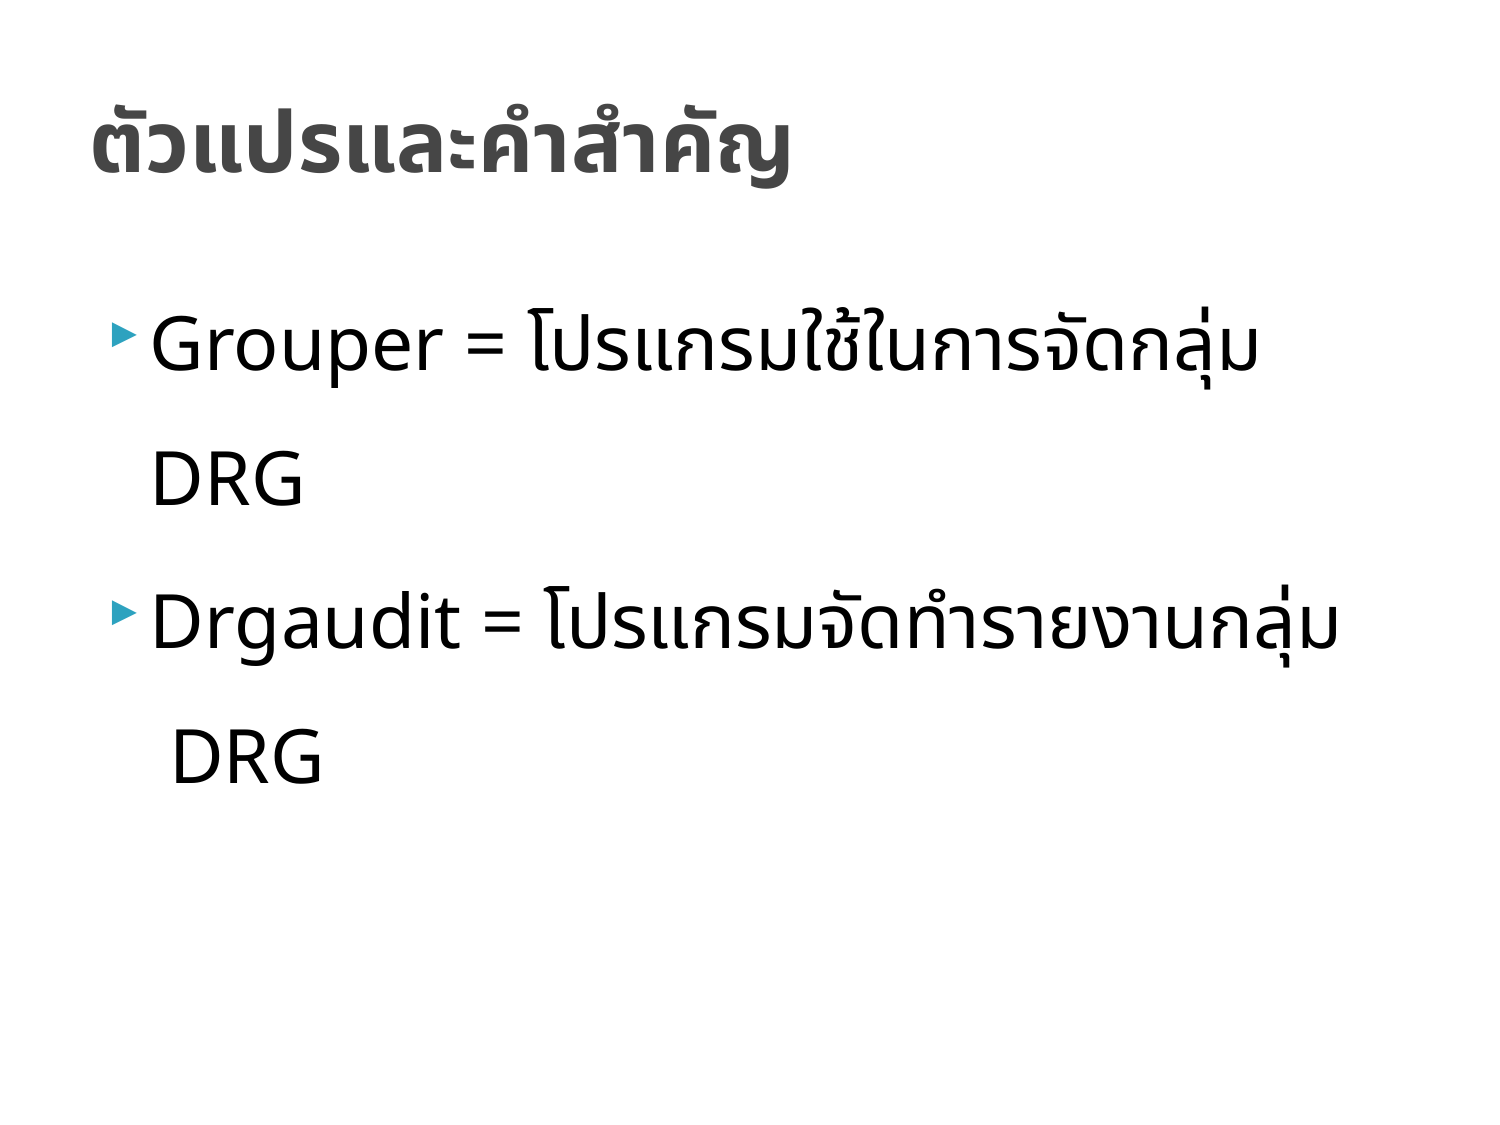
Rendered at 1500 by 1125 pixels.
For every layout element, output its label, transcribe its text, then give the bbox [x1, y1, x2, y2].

list Grouper = โปรแกรมใช้ในการจัดกลุ่ม DRG Drgaudit = โปรแกรมจัดทำรายงานกลุ่ม DRG [75, 243, 1425, 986]
title ตัวแปรและคำสำคัญ [75, 45, 1425, 233]
